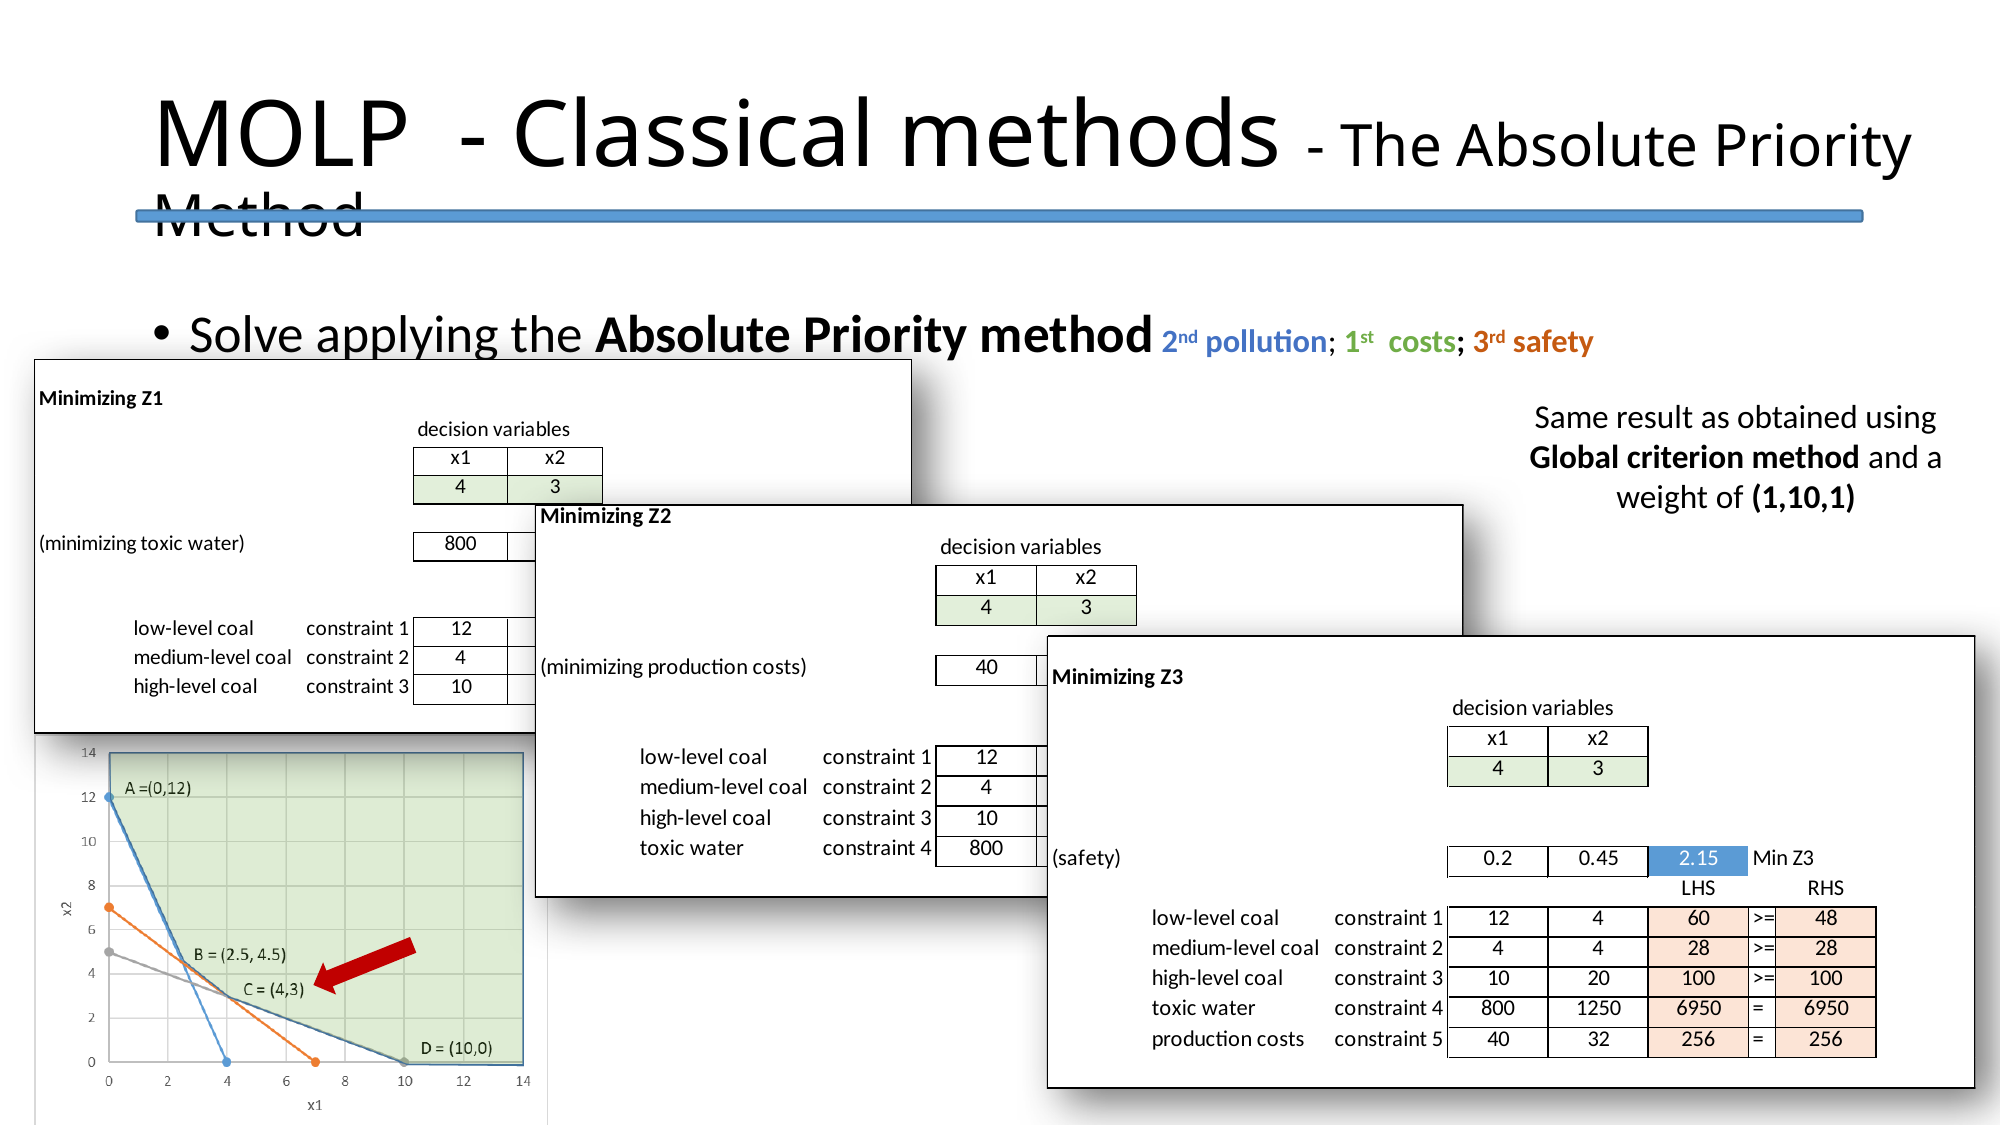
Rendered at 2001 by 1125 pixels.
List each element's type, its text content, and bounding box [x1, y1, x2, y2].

table_cell 1 [137, 352, 940, 373]
list Solve applying the Absolute Priority method 2nd pollution; 1st costs; 3rd safety [137, 299, 1961, 373]
text_box [135, 209, 1864, 223]
picture [34, 359, 1977, 1125]
text_box Same result as obtained using Global criterion method and a weight of (1,10,1) [1511, 388, 1961, 523]
text_box MOLP - Classical methods - The Absolute Priority Method [137, 59, 2000, 278]
